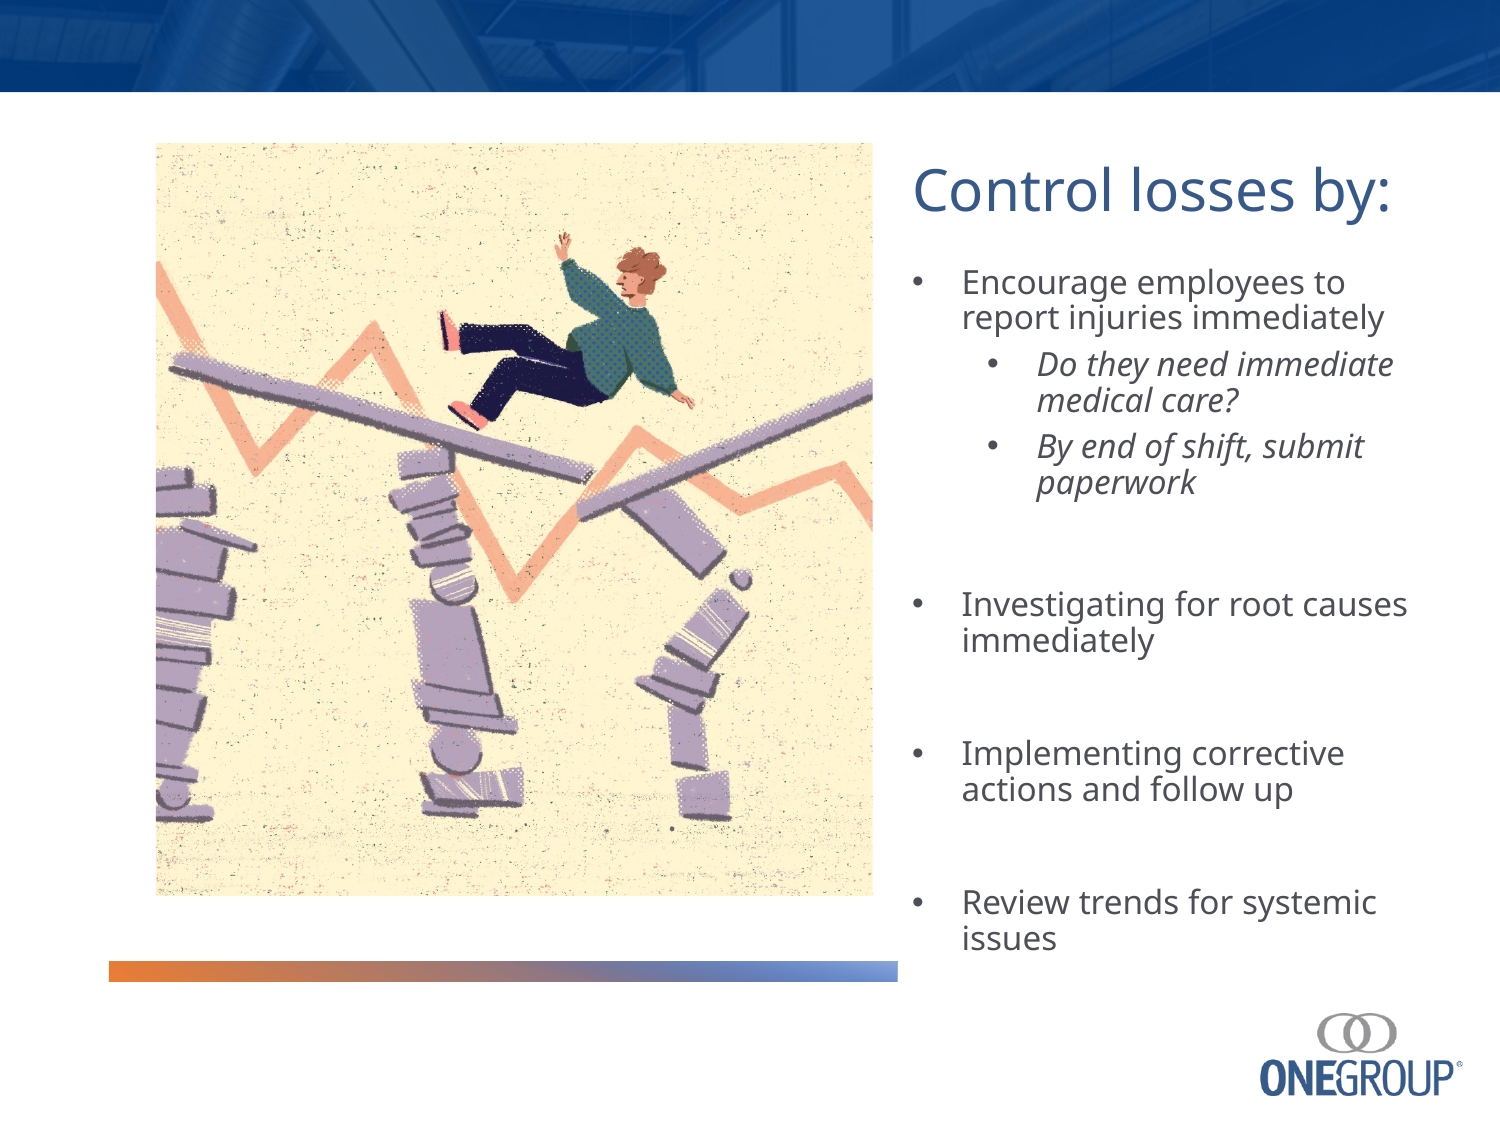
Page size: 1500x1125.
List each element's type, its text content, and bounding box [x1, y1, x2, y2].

title Control losses by: [897, 68, 1475, 232]
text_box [108, 961, 898, 982]
picture [1255, 1013, 1467, 1096]
list Encourage employees to report injuries immediately Do they need immediate medical care? By end of shift, submit paperwork Investigating for root causes immediately Implementing corrective actions and follow up Review trends for systemic issues [897, 258, 1460, 1032]
picture [155, 143, 873, 897]
